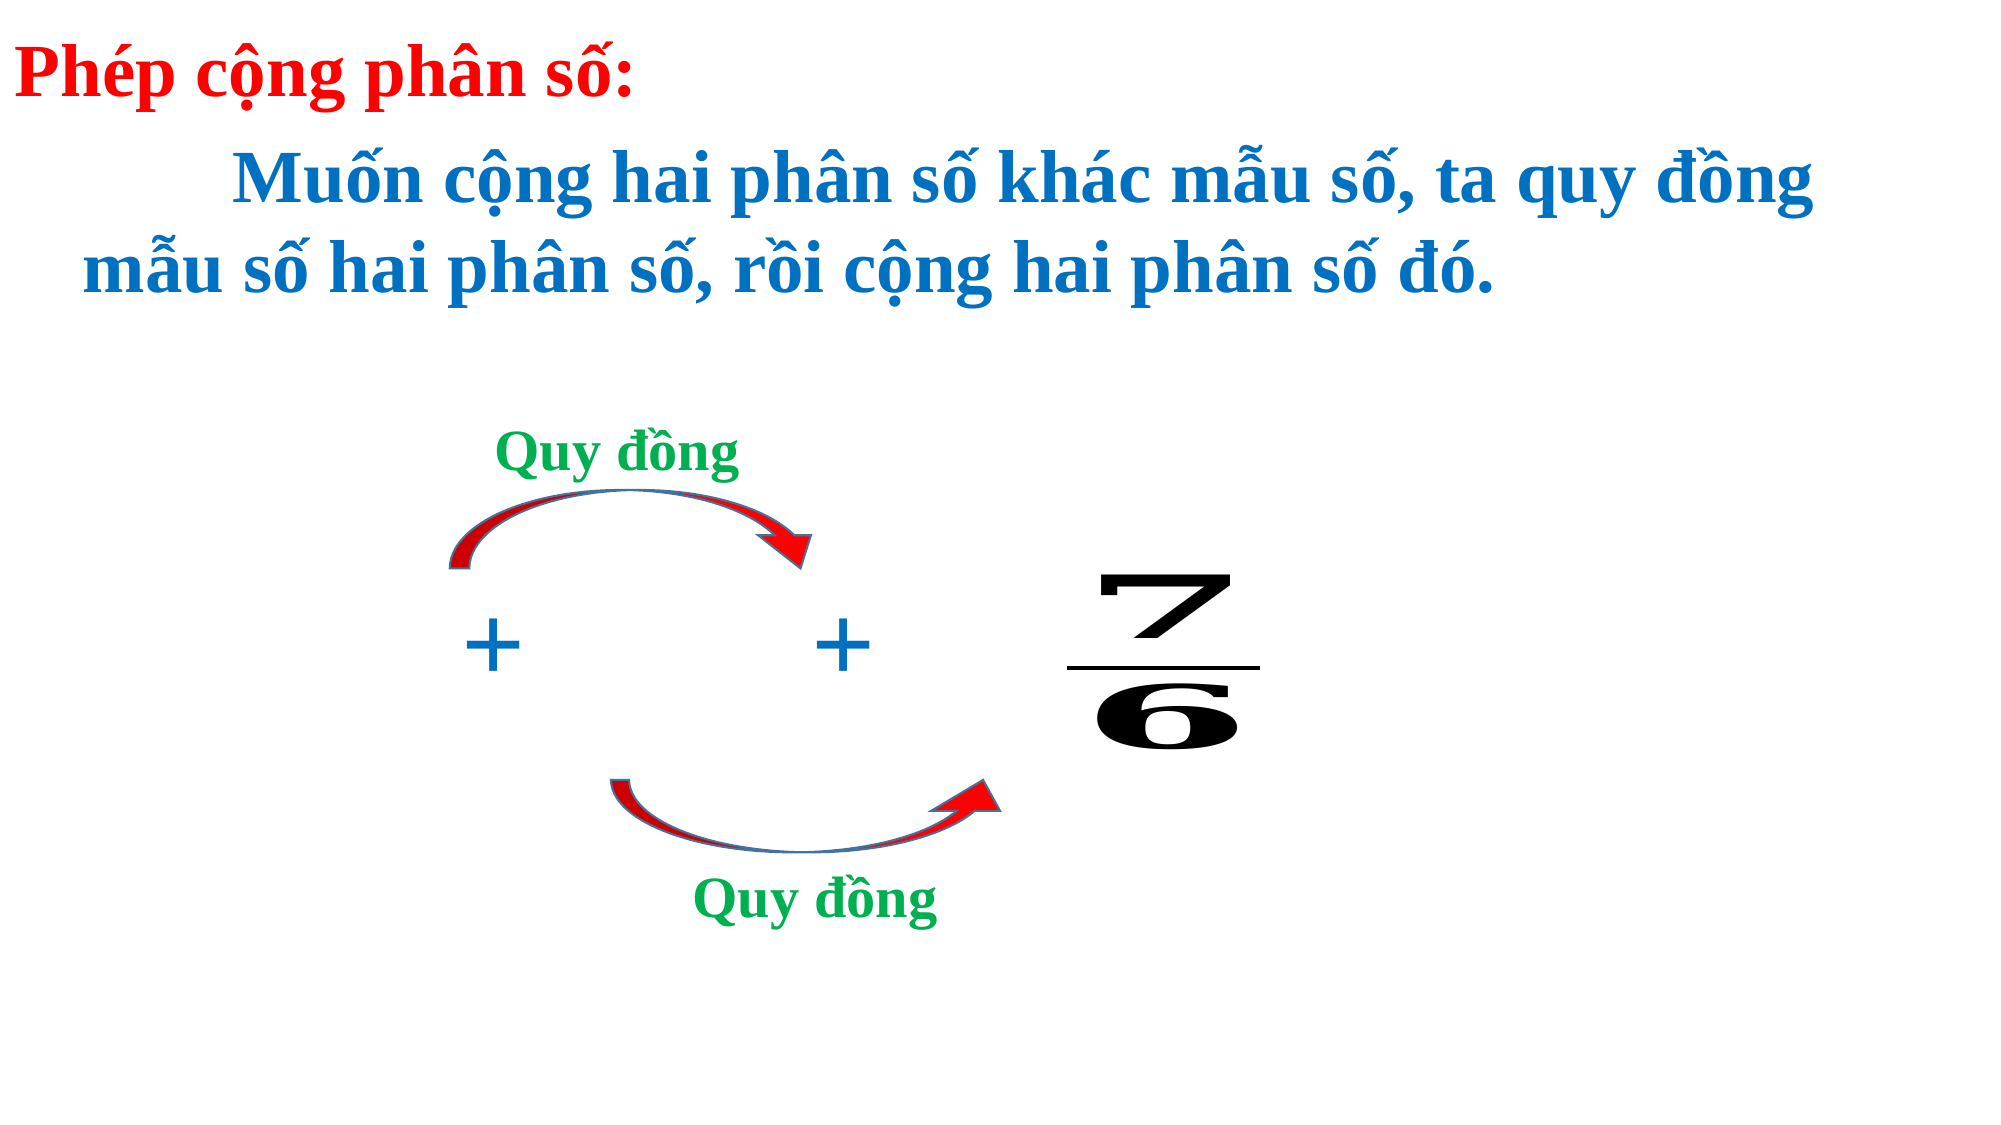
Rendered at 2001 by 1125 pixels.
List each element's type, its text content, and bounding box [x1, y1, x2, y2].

text_box Muốn cộng hai phân số khác mẫu số, ta quy đồng mẫu số hai phân số, rồi cộng hai phân số đó. [68, 120, 1974, 315]
text_box Phép cộng phân số: [0, 14, 713, 119]
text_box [386, 404, 849, 569]
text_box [596, 779, 1035, 939]
